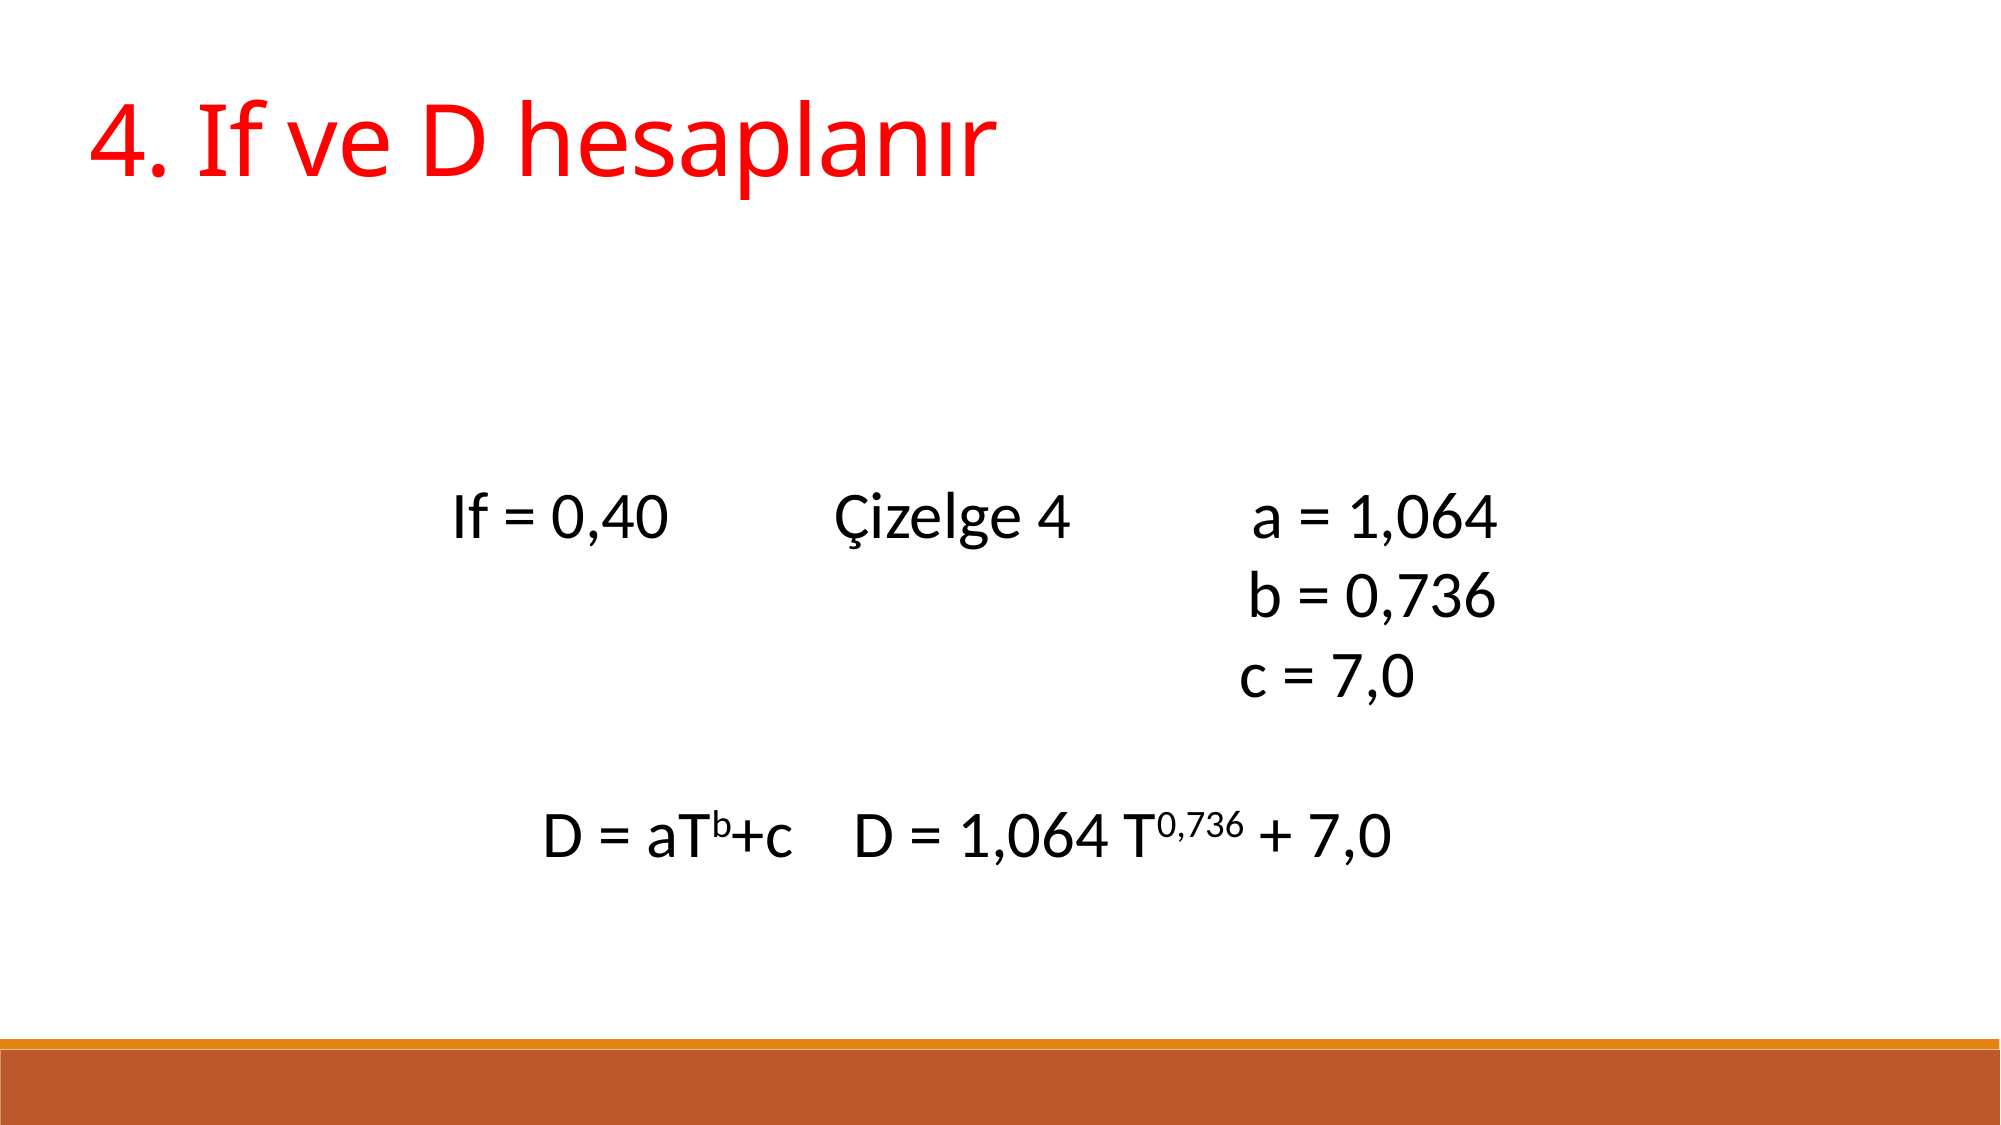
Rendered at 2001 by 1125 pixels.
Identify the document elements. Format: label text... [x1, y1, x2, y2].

text_box 4. If ve D hesaplanır [74, 87, 1425, 275]
text_box If = 0,40 Çizelge 4 a = 1,064 b = 0,736 c = 7,0 D = aTb+c D = 1,064 T0,736 + 7,0 [74, 463, 1875, 879]
